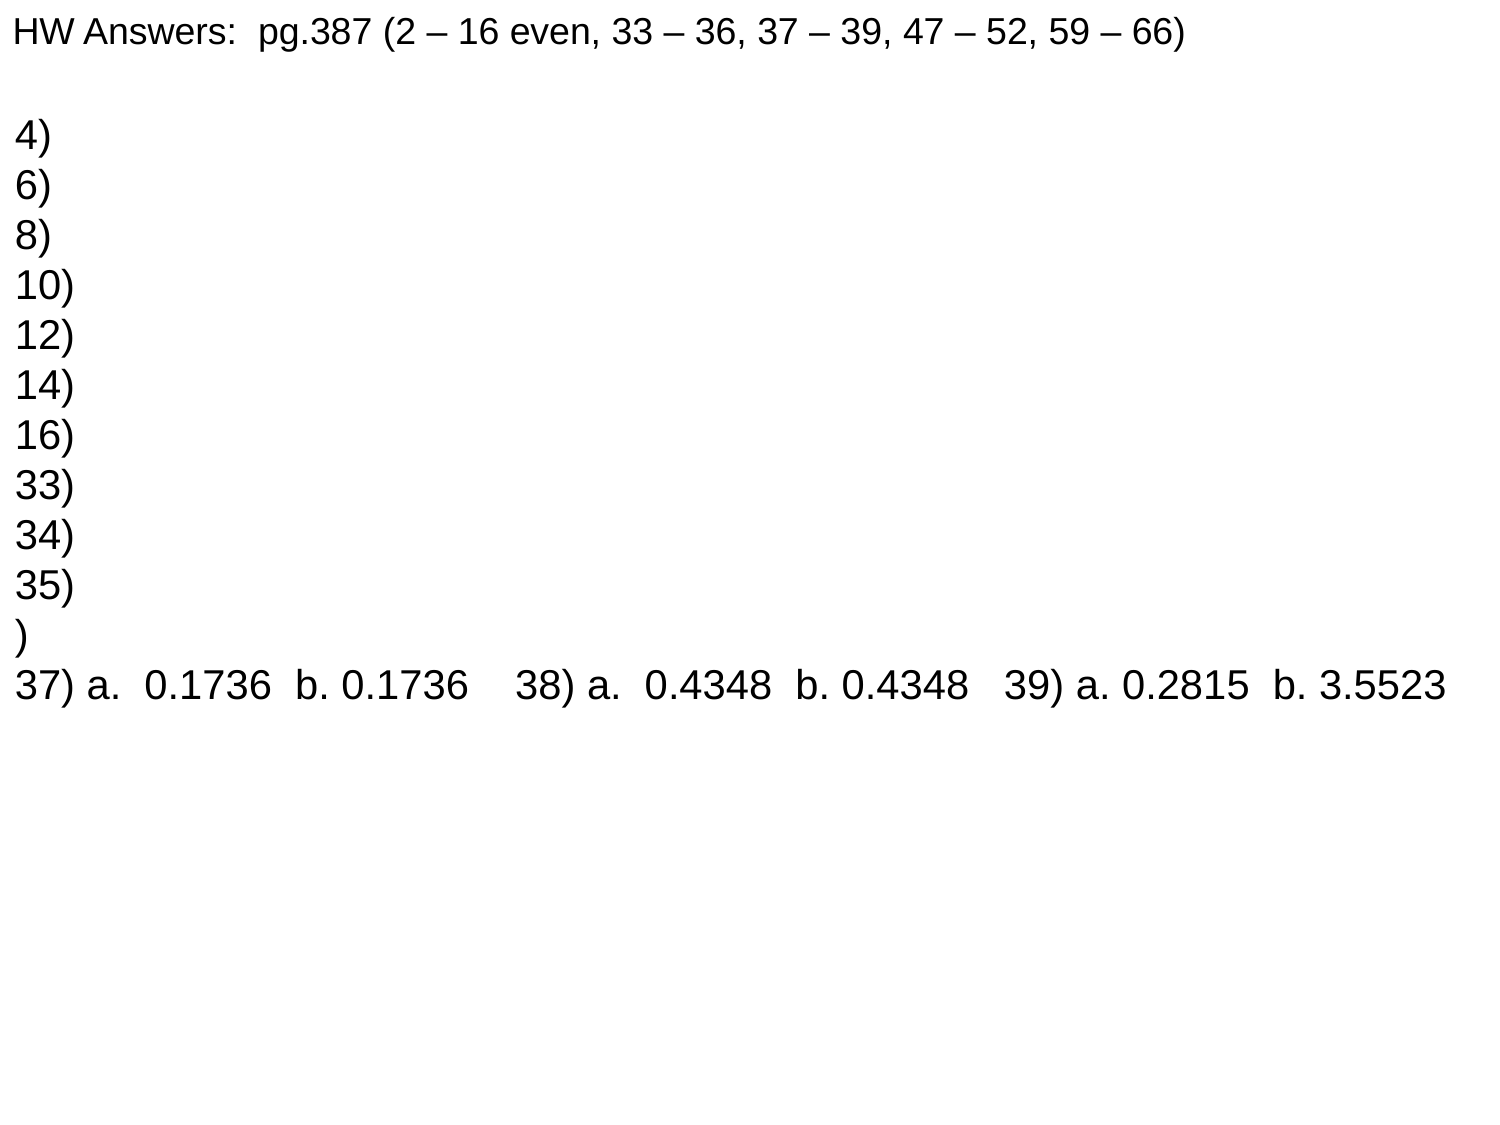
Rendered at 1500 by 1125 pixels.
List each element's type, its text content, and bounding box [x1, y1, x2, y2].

text_box HW Answers: pg.387 (2 – 16 even, 33 – 36, 37 – 39, 47 – 52, 59 – 66) [0, 0, 1436, 60]
